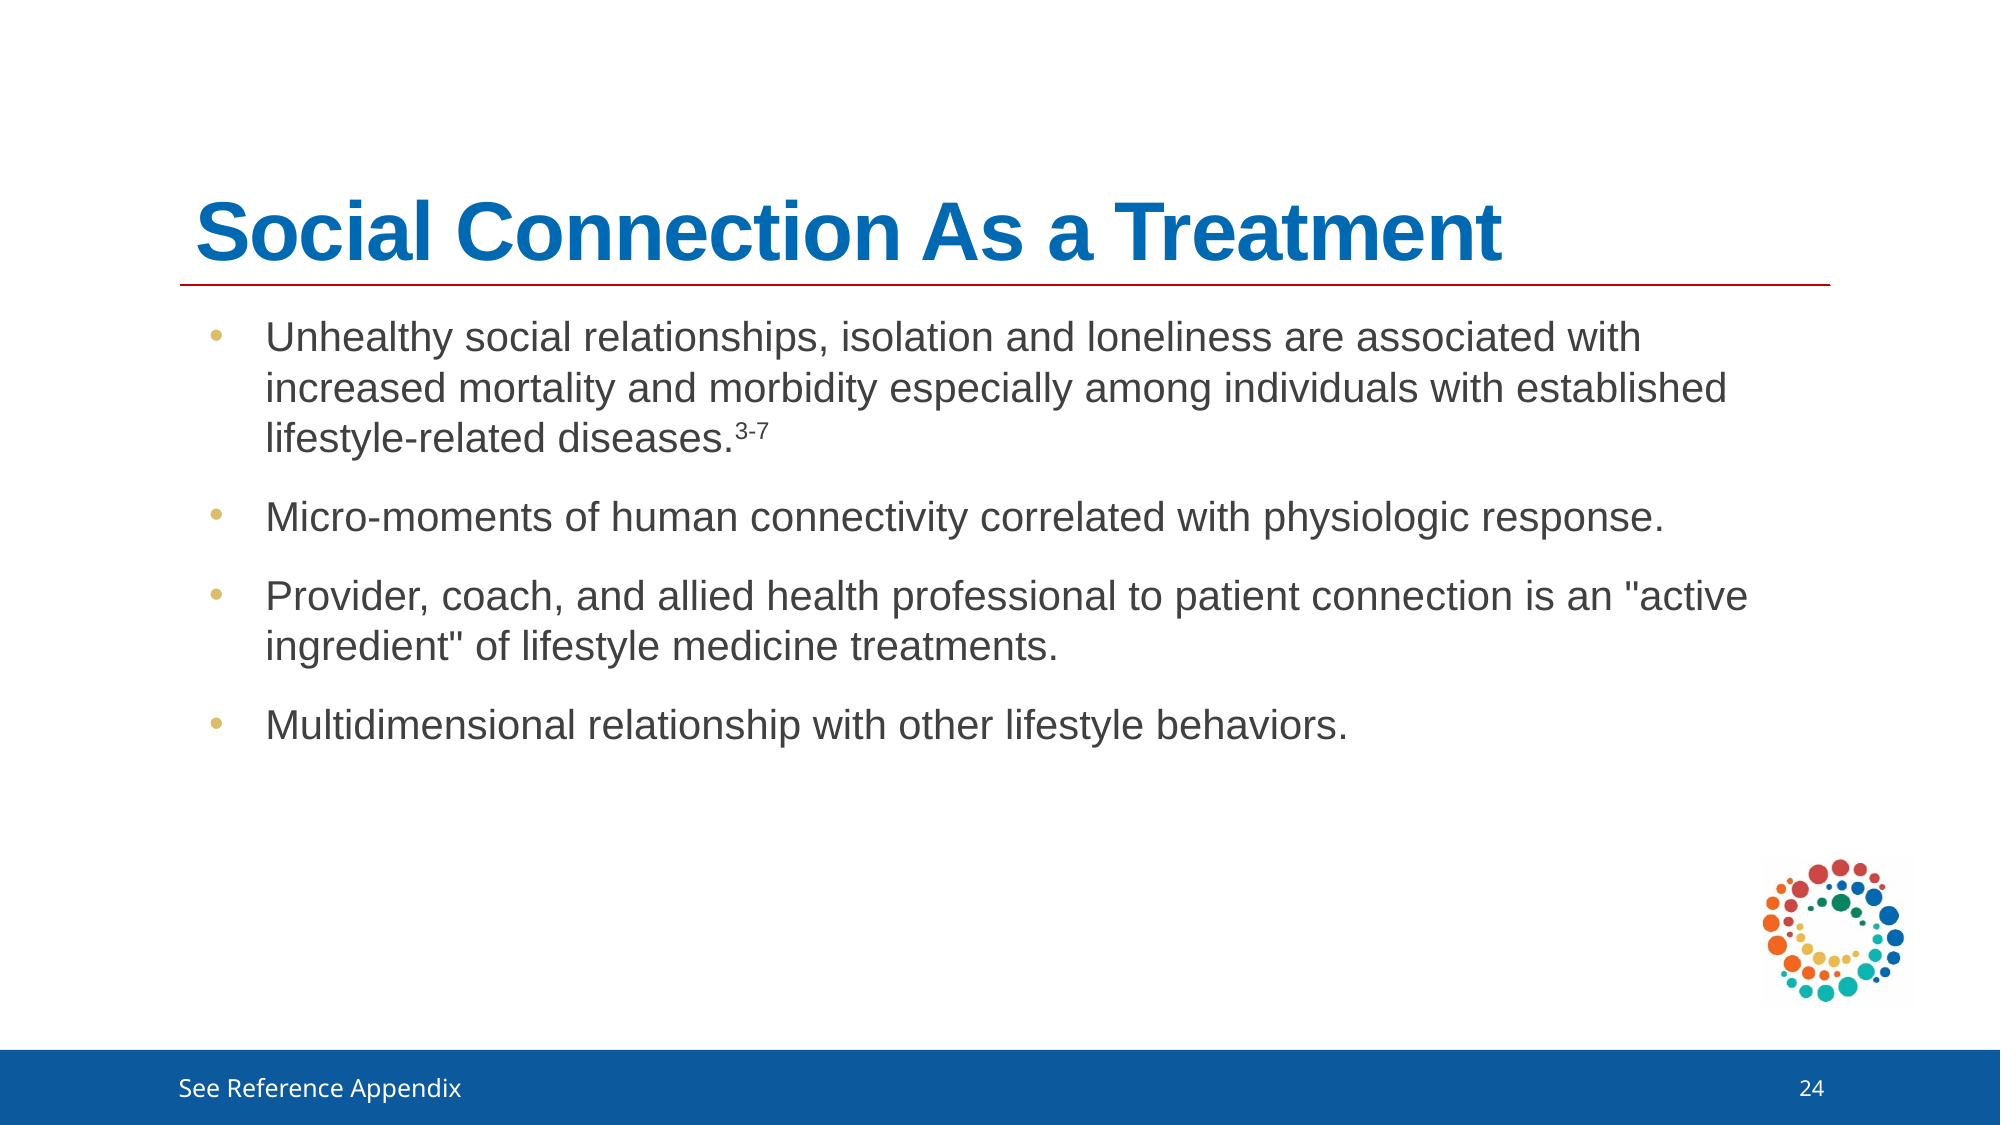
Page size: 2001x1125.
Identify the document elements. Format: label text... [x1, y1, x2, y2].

slide_number 24 [1624, 1059, 1840, 1120]
title Social Connection As a Treatment [180, 47, 1830, 285]
list Unhealthy social relationships, isolation and loneliness are associated with increased mortality and morbidity especially among individuals with established lifestyle-related diseases.3-7 Micro-moments of human connectivity correlated with physiologic response. Provider, coach, and allied health professional to patient connection is an "active ingredient" of lifestyle medicine treatments. Multidimensional relationship with other lifestyle behaviors. [180, 302, 1756, 963]
text_box See Reference Appendix [163, 1065, 477, 1110]
picture [1762, 858, 1916, 1007]
